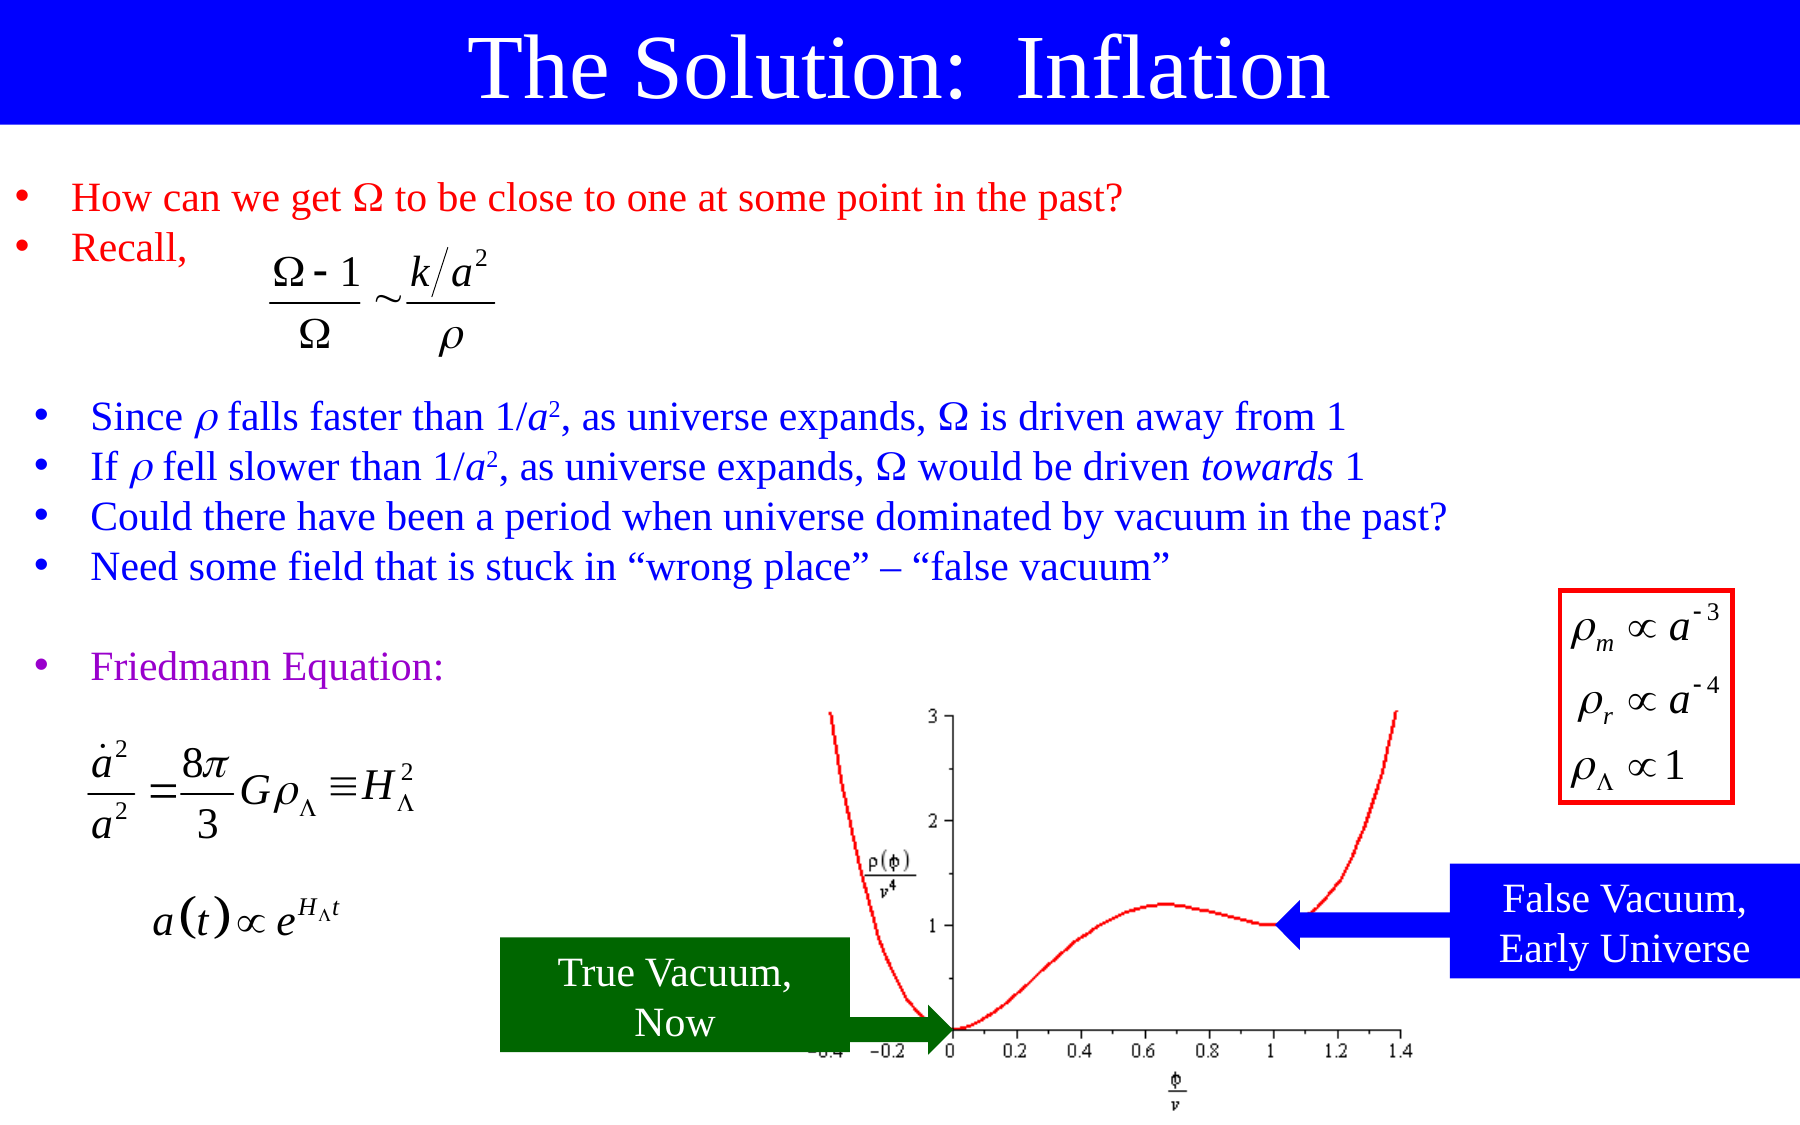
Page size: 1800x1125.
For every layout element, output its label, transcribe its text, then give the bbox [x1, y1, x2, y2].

text_box The Solution: Inflation [0, 0, 1800, 125]
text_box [262, 237, 504, 366]
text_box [1561, 592, 1731, 801]
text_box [145, 887, 351, 961]
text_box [1274, 863, 1800, 980]
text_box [319, 752, 423, 822]
text_box Since  falls faster than 1/a2, as universe expands,  is driven away from 1 If  fell slower than 1/a2, as universe expands,  would be driven towards 1 Could there have been a period when universe dominated by vacuum in the past? Need some field that is stuck in “wrong place” – “false vacuum” Friedmann Equation: [19, 381, 1775, 697]
text_box How can we get  to be close to one at some point in the past? Recall, [0, 162, 1755, 278]
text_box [80, 728, 326, 849]
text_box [499, 937, 954, 1055]
picture [796, 694, 1423, 1125]
